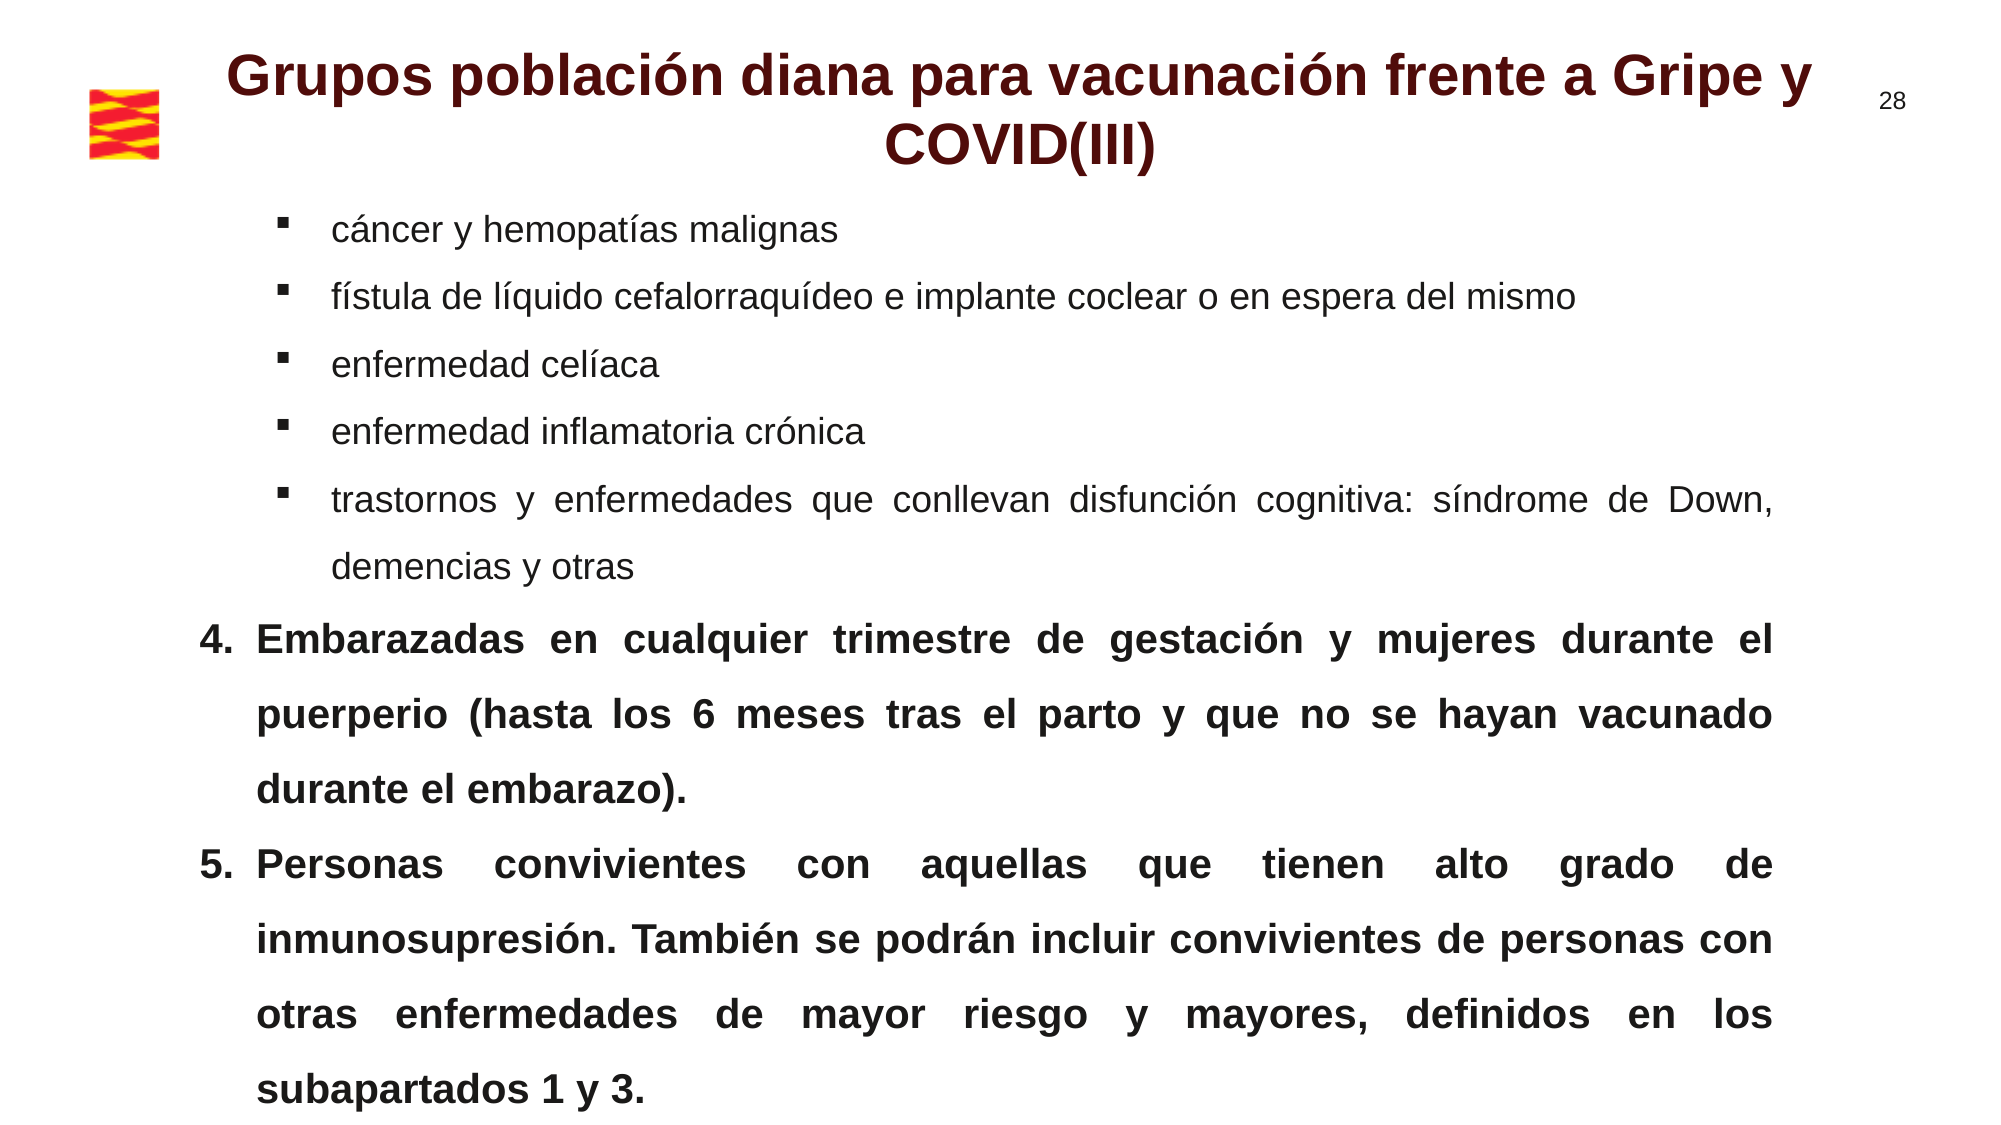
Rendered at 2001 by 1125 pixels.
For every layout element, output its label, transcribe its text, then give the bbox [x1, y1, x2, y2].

text_box cáncer y hemopatías malignas fístula de líquido cefalorraquídeo e implante coclear o en espera del mismo enfermedad celíaca enfermedad inflamatoria crónica trastornos y enfermedades que conllevan disfunción cognitiva: síndrome de Down, demencias y otras Embarazadas en cualquier trimestre de gestación y mujeres durante el puerperio (hasta los 6 meses tras el parto y que no se hayan vacunado durante el embarazo). Personas convivientes con aquellas que tienen alto grado de inmunosupresión. También se podrán incluir convivientes de personas con otras enfermedades de mayor riesgo y mayores, definidos en los subapartados 1 y 3. [109, 129, 1789, 1120]
text_box Grupos población diana para vacunación frente a Gripe y COVID(III) [130, 29, 1912, 185]
